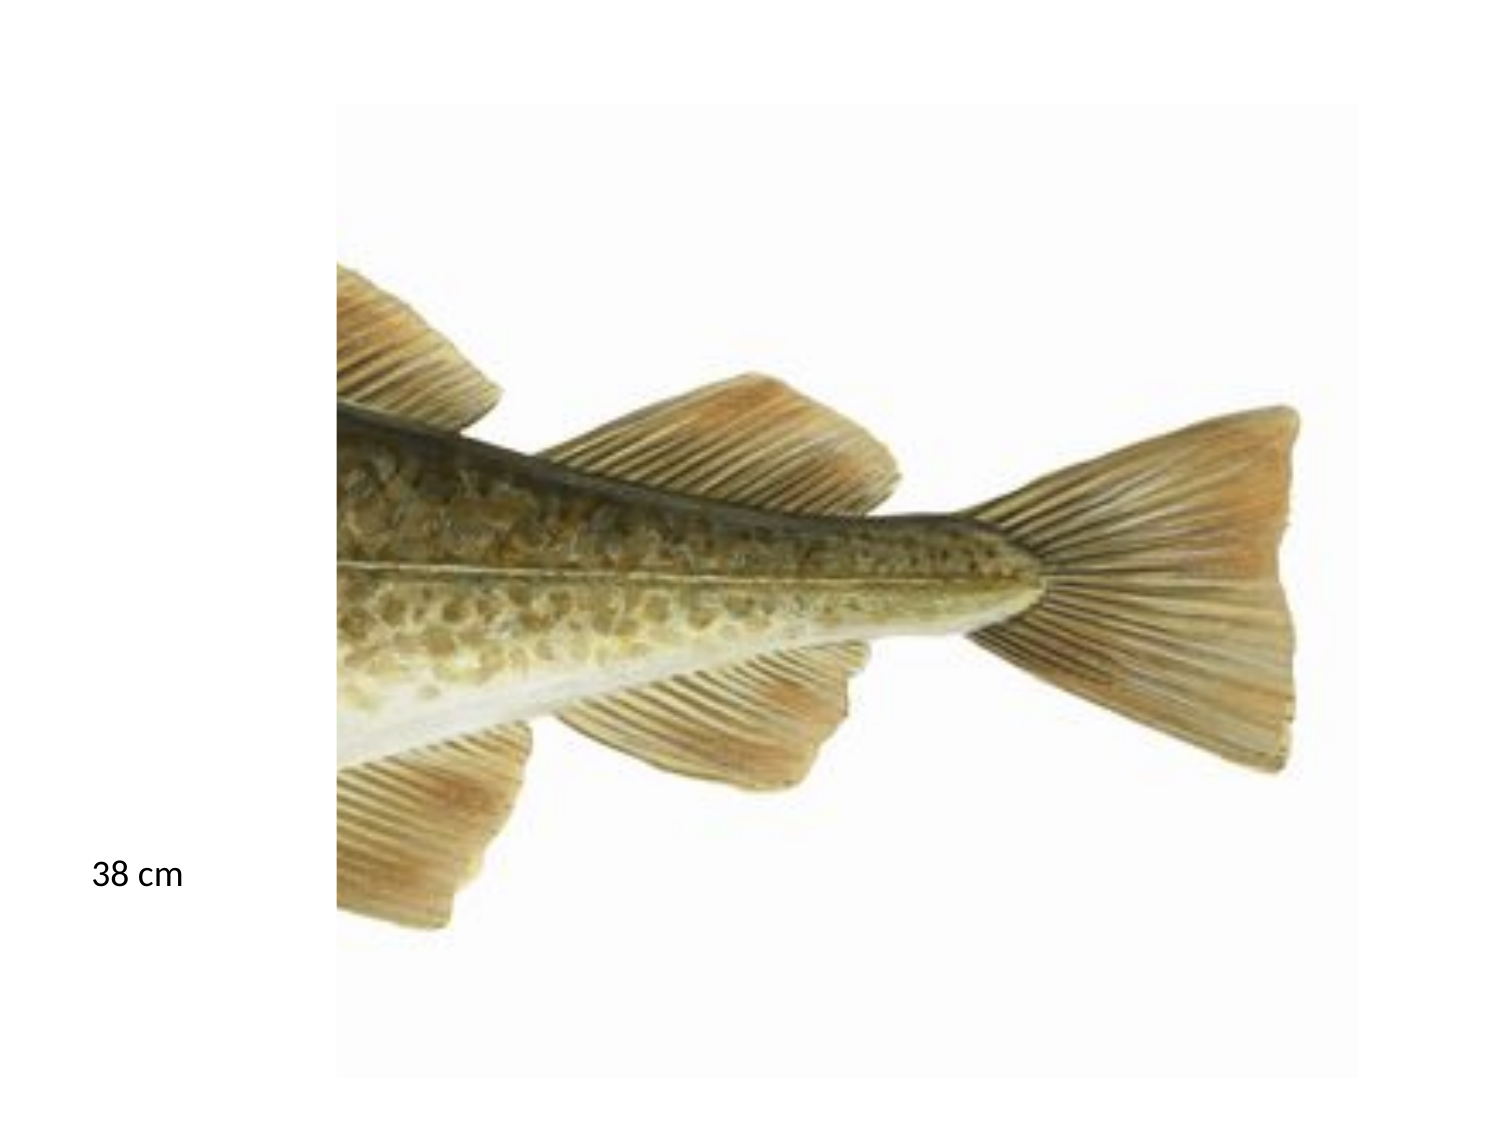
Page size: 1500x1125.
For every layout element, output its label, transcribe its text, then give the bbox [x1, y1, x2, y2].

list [336, 104, 1359, 1078]
text_box 38 cm [76, 841, 331, 902]
